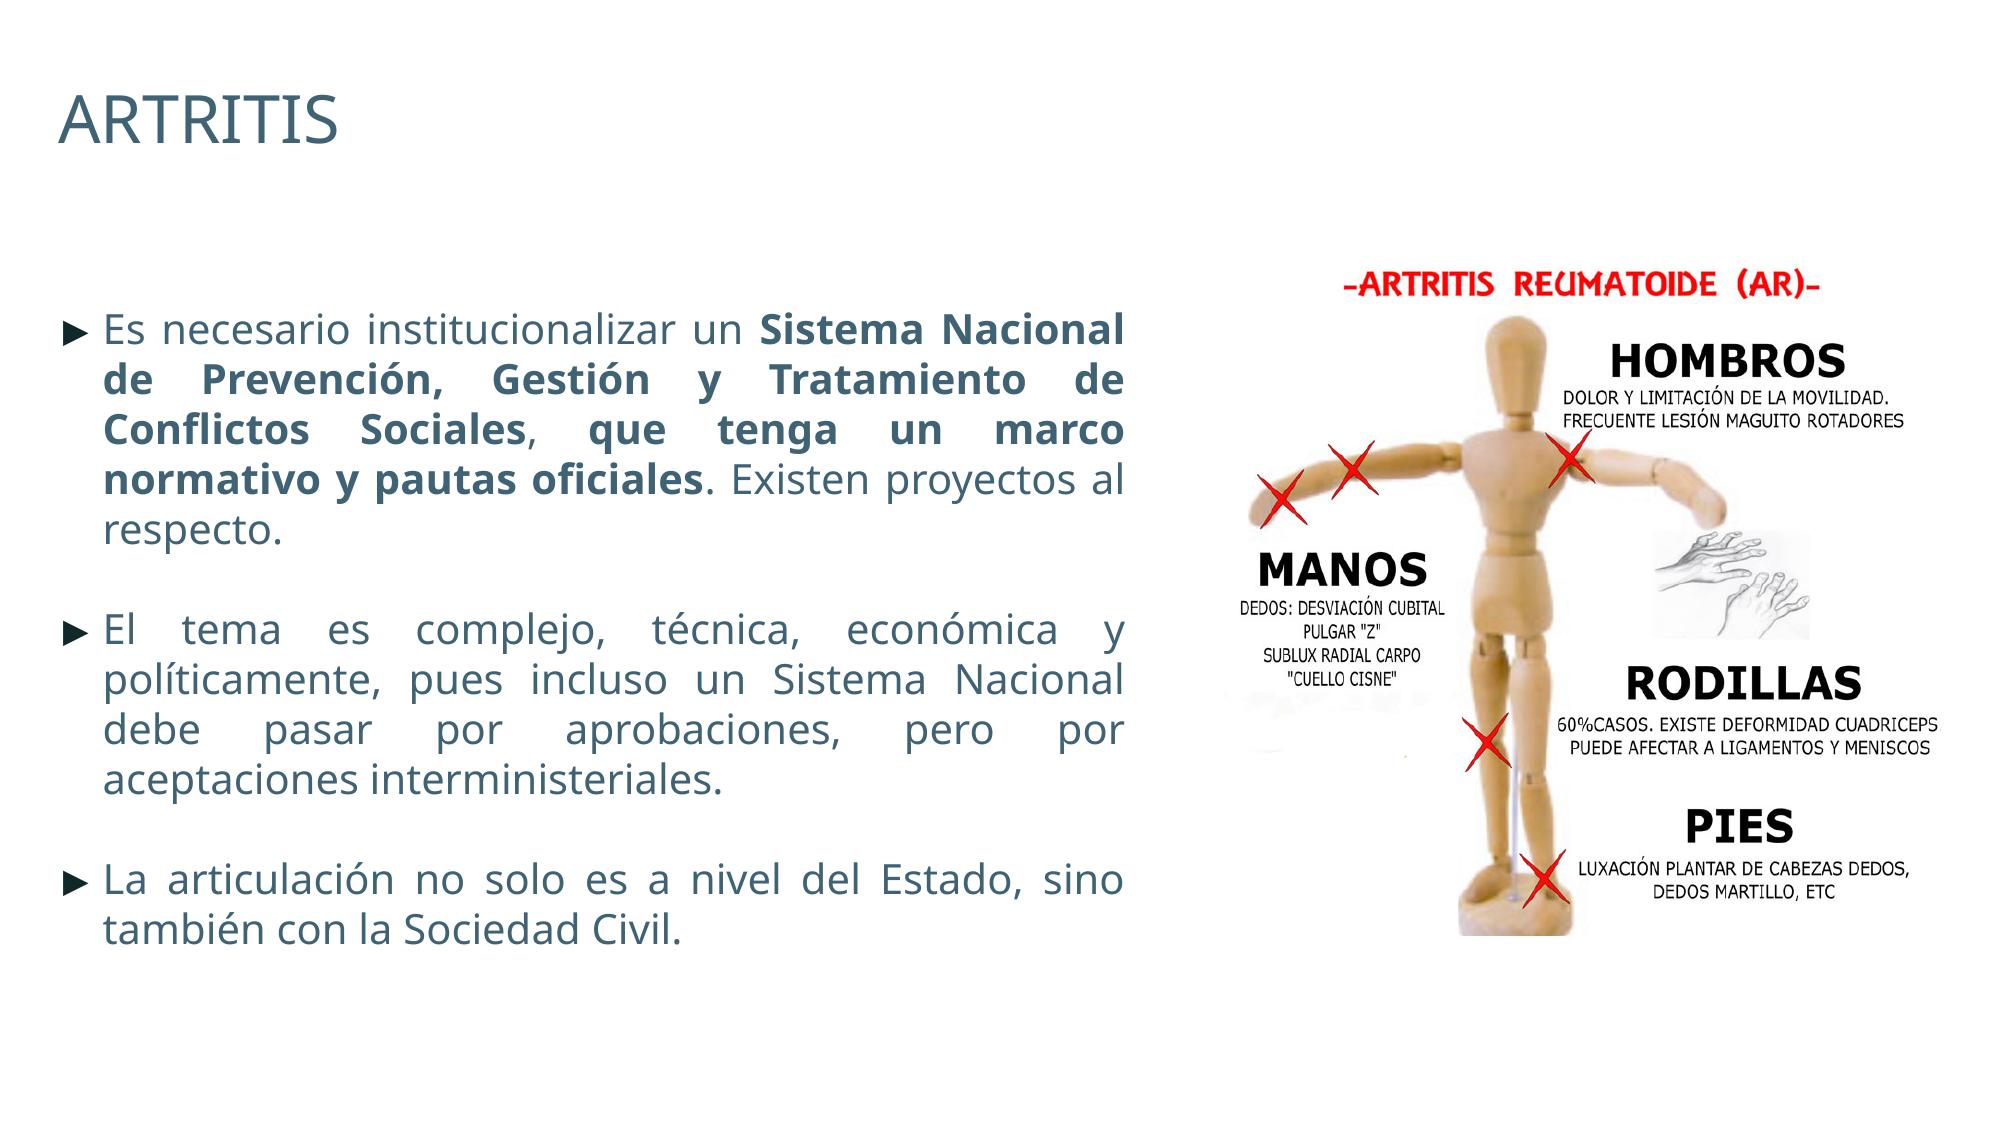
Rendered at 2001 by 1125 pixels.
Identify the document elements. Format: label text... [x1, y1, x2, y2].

title ARTRITIS [43, 2, 1586, 232]
list Es necesario institucionalizar un Sistema Nacional de Prevención, Gestión y Tratamiento de Conflictos Sociales, que tenga un marco normativo y pautas oficiales. Existen proyectos al respecto. El tema es complejo, técnica, económica y políticamente, pues incluso un Sistema Nacional debe pasar por aprobaciones, pero por aceptaciones interministeriales. La articulación no solo es a nivel del Estado, sino también con la Sociedad Civil. [31, 267, 1141, 1039]
picture [1224, 266, 1941, 937]
